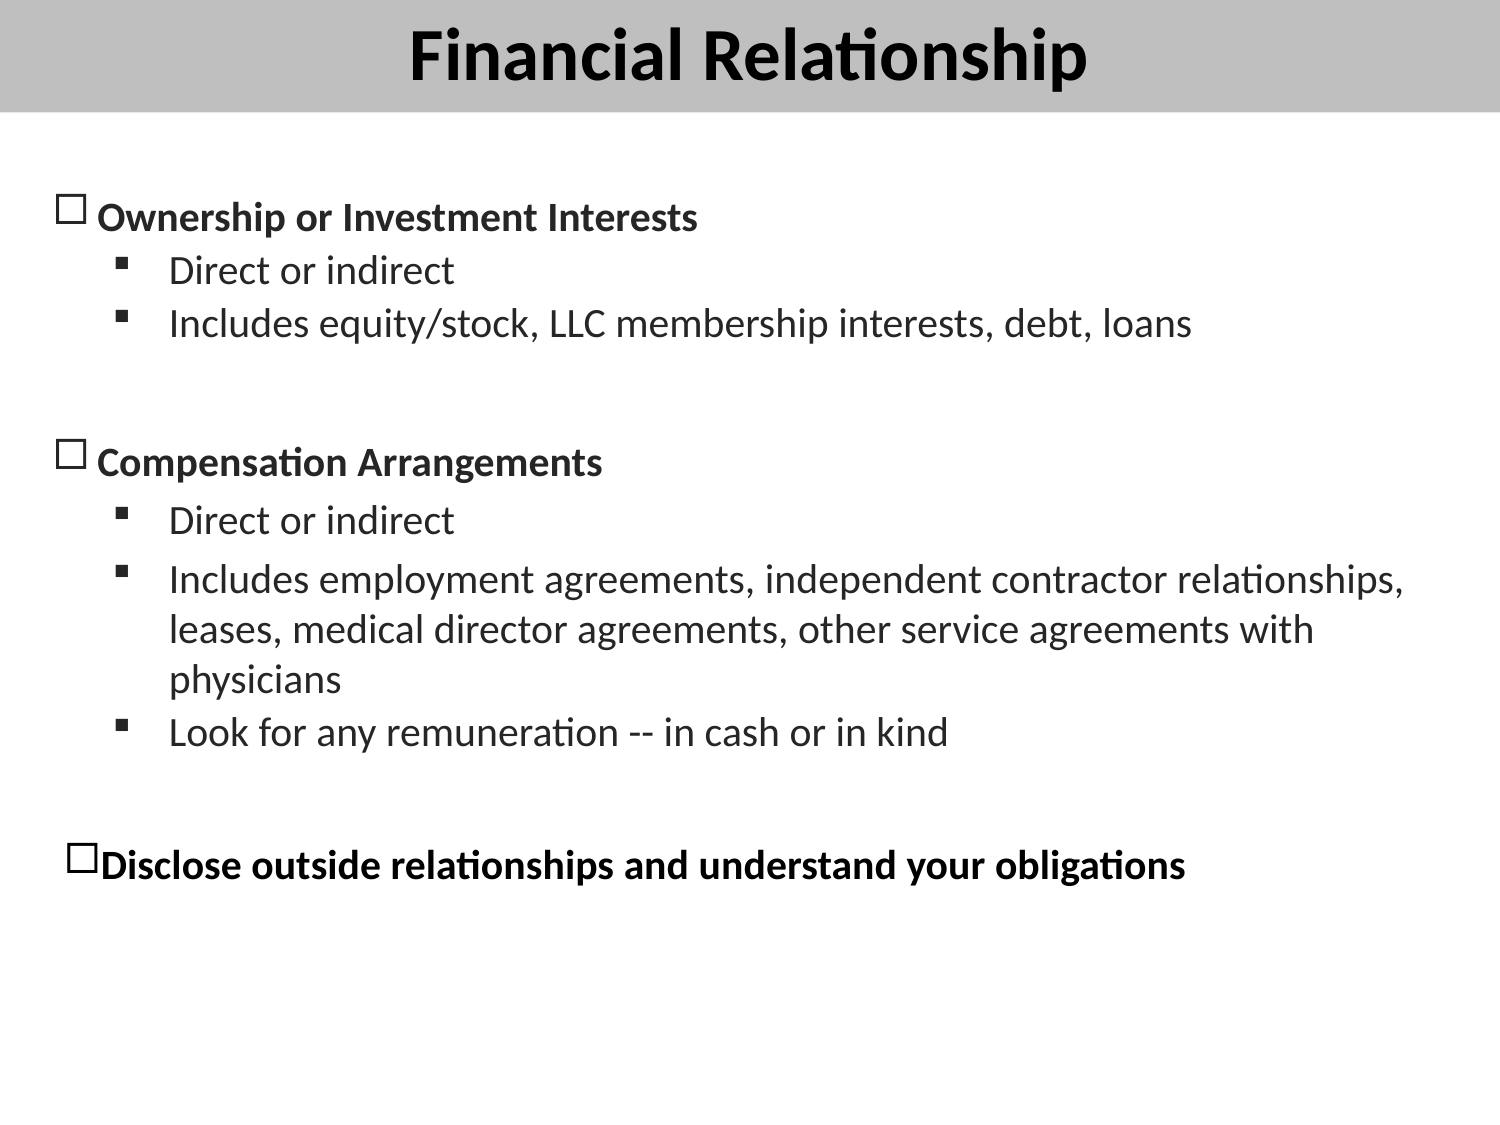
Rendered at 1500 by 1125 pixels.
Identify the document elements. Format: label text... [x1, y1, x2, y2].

list Ownership or Investment Interests Direct or indirect Includes equity/stock, LLC membership interests, debt, loans Compensation Arrangements Direct or indirect Includes employment agreements, independent contractor relationships, leases, medical director agreements, other service agreements with physicians Look for any remuneration -- in cash or in kind Disclose outside relationships and understand your obligations [37, 187, 1450, 930]
title Financial Relationship [0, 0, 1500, 113]
